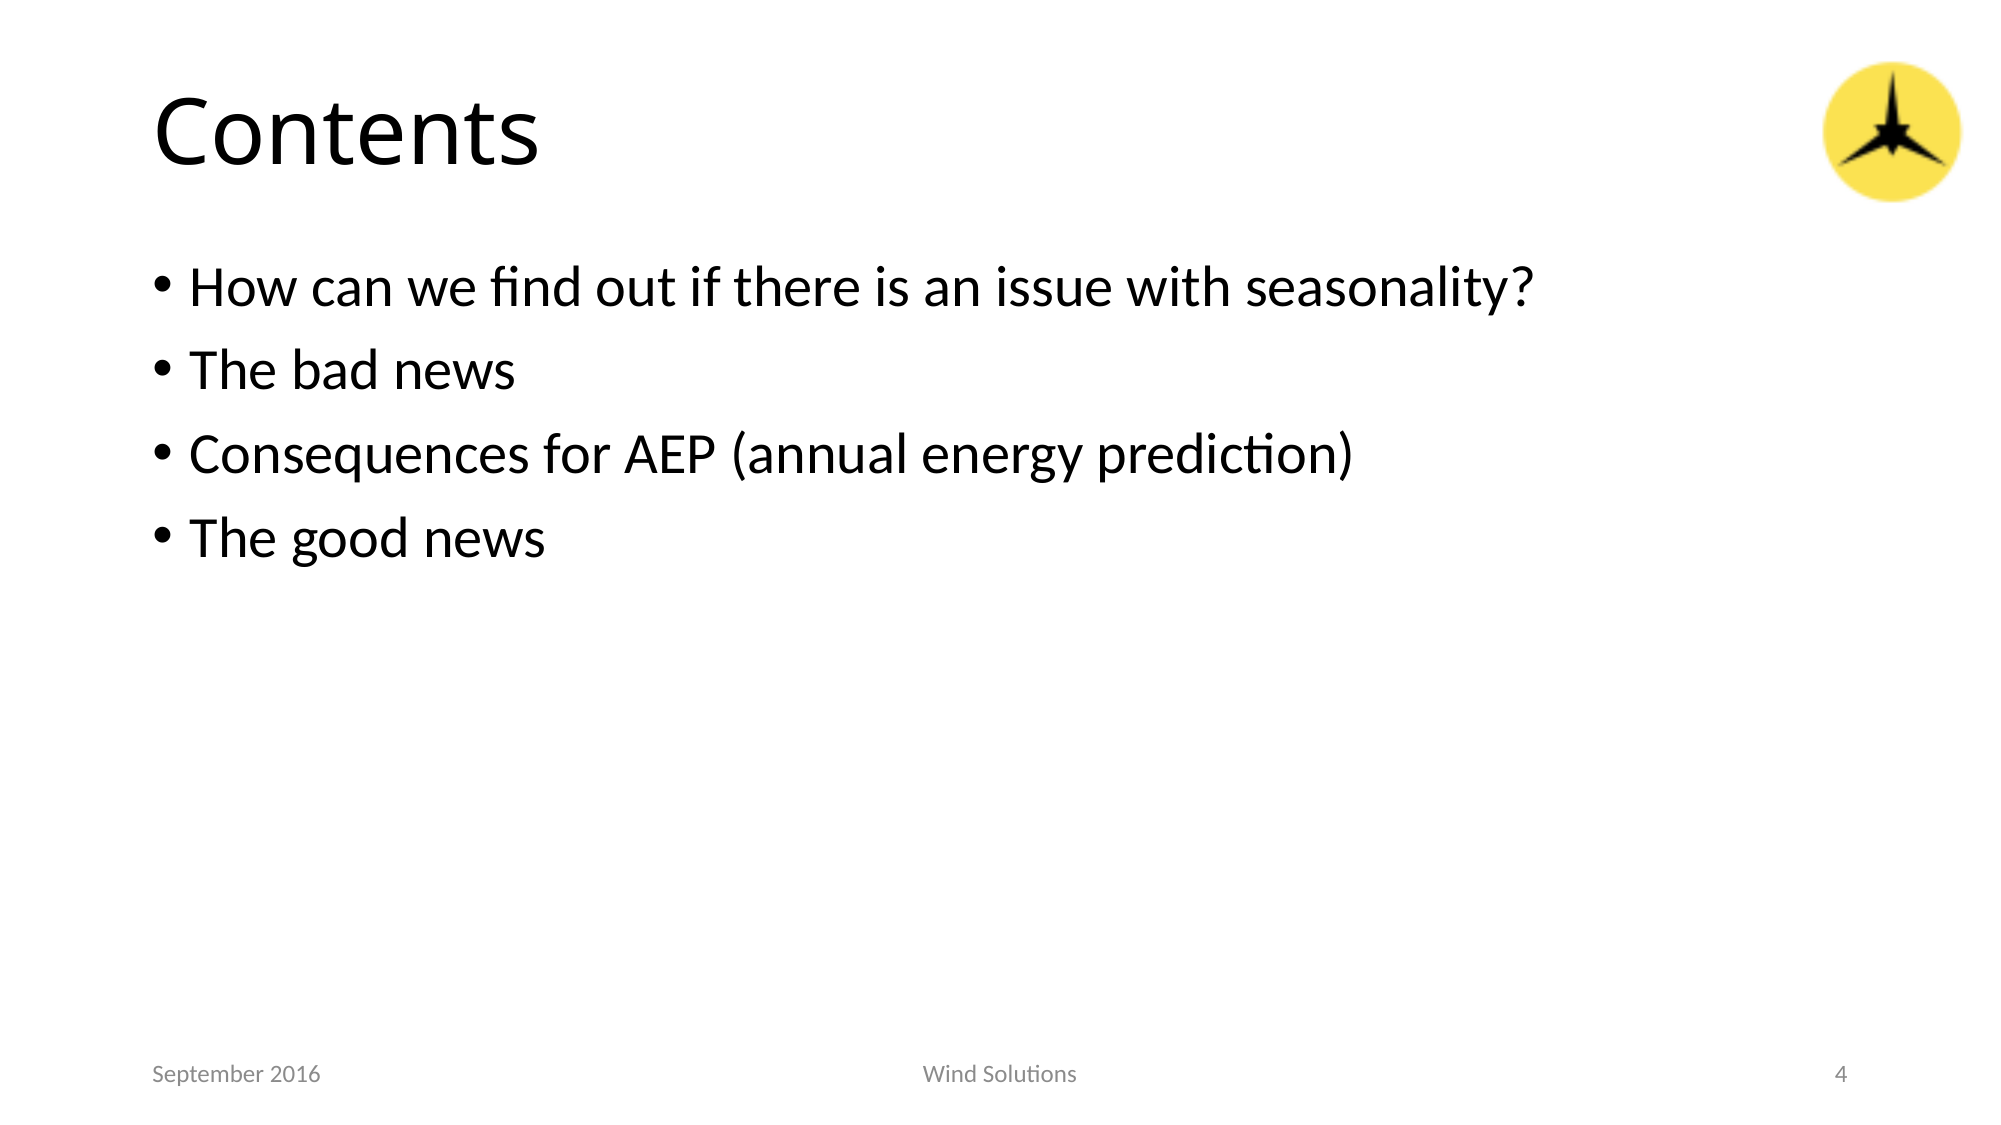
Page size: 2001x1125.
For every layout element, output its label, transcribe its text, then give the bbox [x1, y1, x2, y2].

footer Wind Solutions [662, 1042, 1338, 1103]
list How can we find out if there is an issue with seasonality? The bad news Consequences for AEP (annual energy prediction) The good news [137, 248, 1863, 1014]
title Contents [137, 59, 1863, 209]
slide_number 4 [1412, 1042, 1863, 1103]
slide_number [137, 1042, 588, 1103]
picture [1818, 57, 1967, 209]
